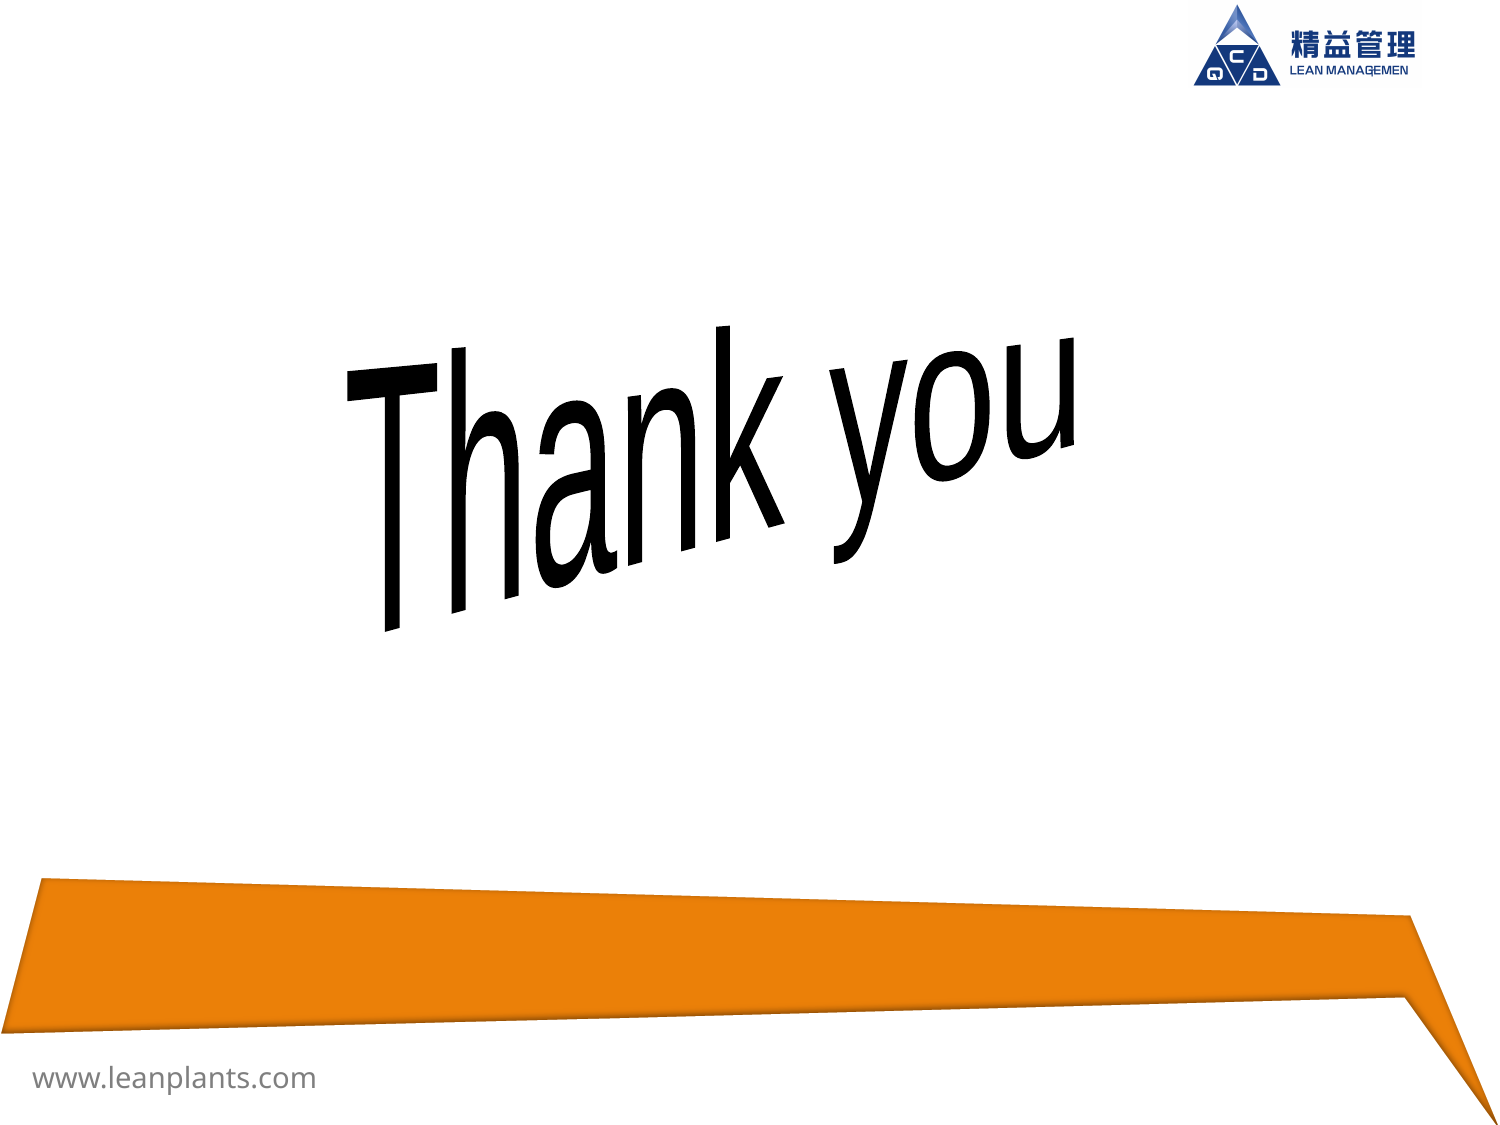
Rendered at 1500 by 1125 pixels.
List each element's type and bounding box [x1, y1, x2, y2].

picture [1188, 0, 1422, 88]
picture [1, 878, 1500, 1125]
